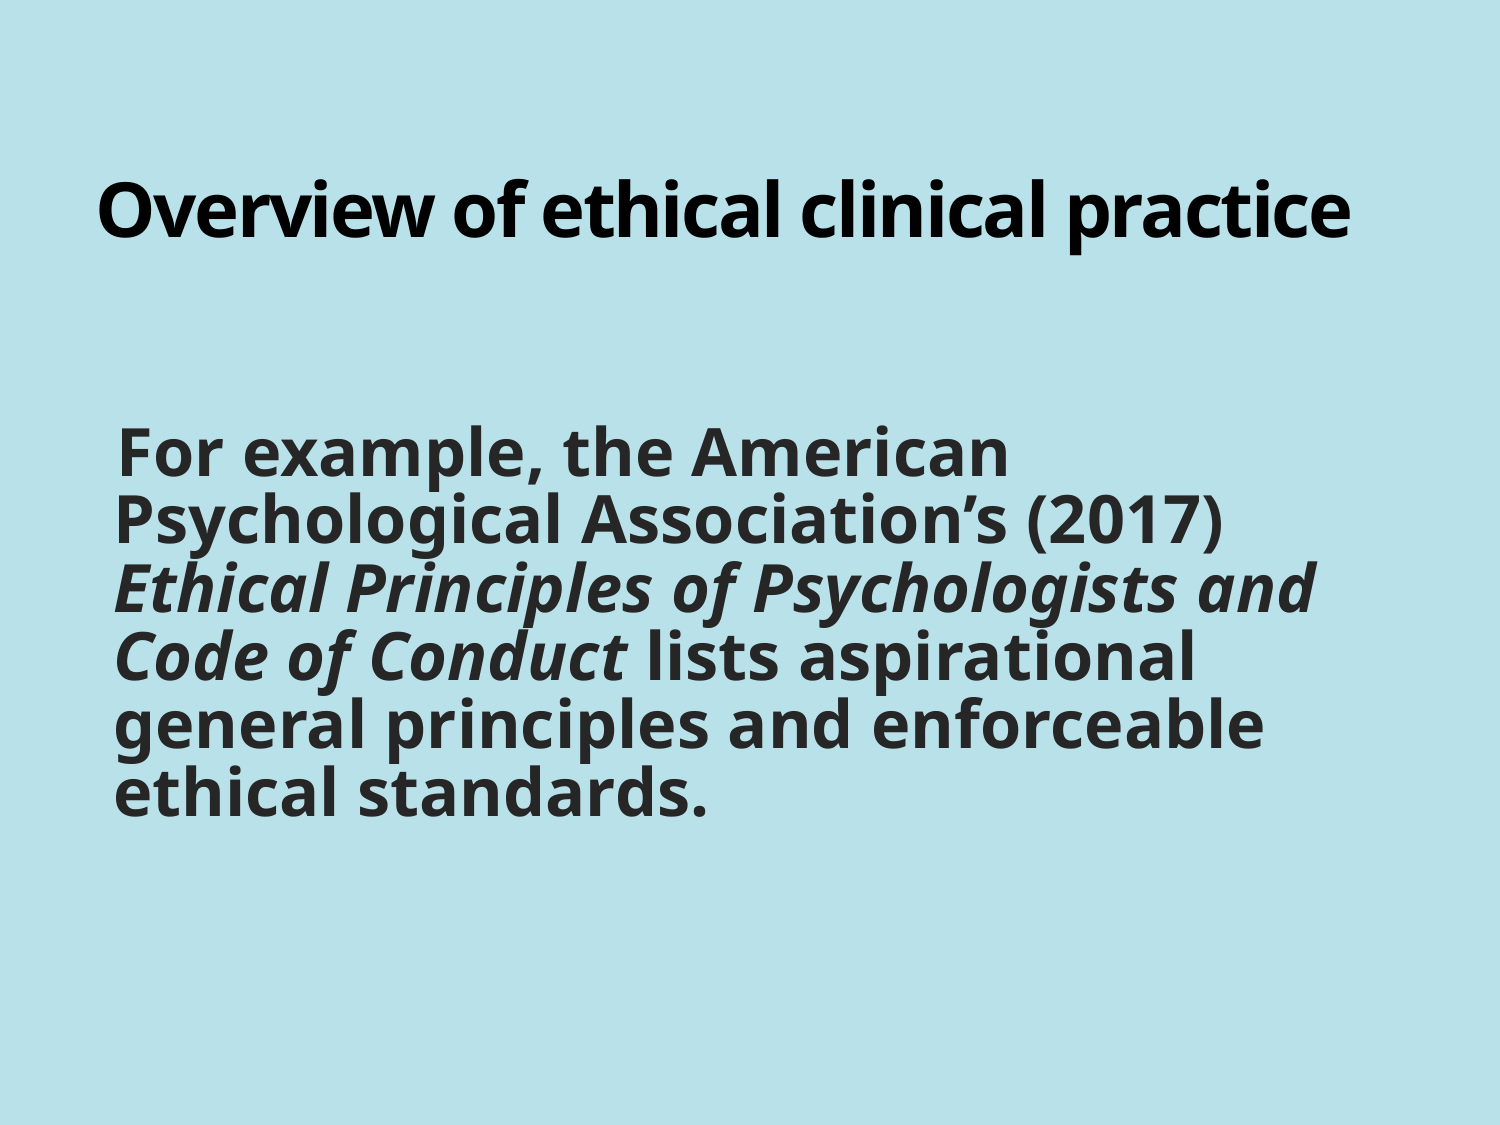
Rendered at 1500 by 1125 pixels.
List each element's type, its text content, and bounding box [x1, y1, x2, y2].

title Overview of ethical clinical practice [80, 81, 1407, 354]
list For example, the American Psychological Association’s (2017) Ethical Principles of Psychologists and Code of Conduct lists aspirational general principles and enforceable ethical standards. [83, 326, 1407, 945]
